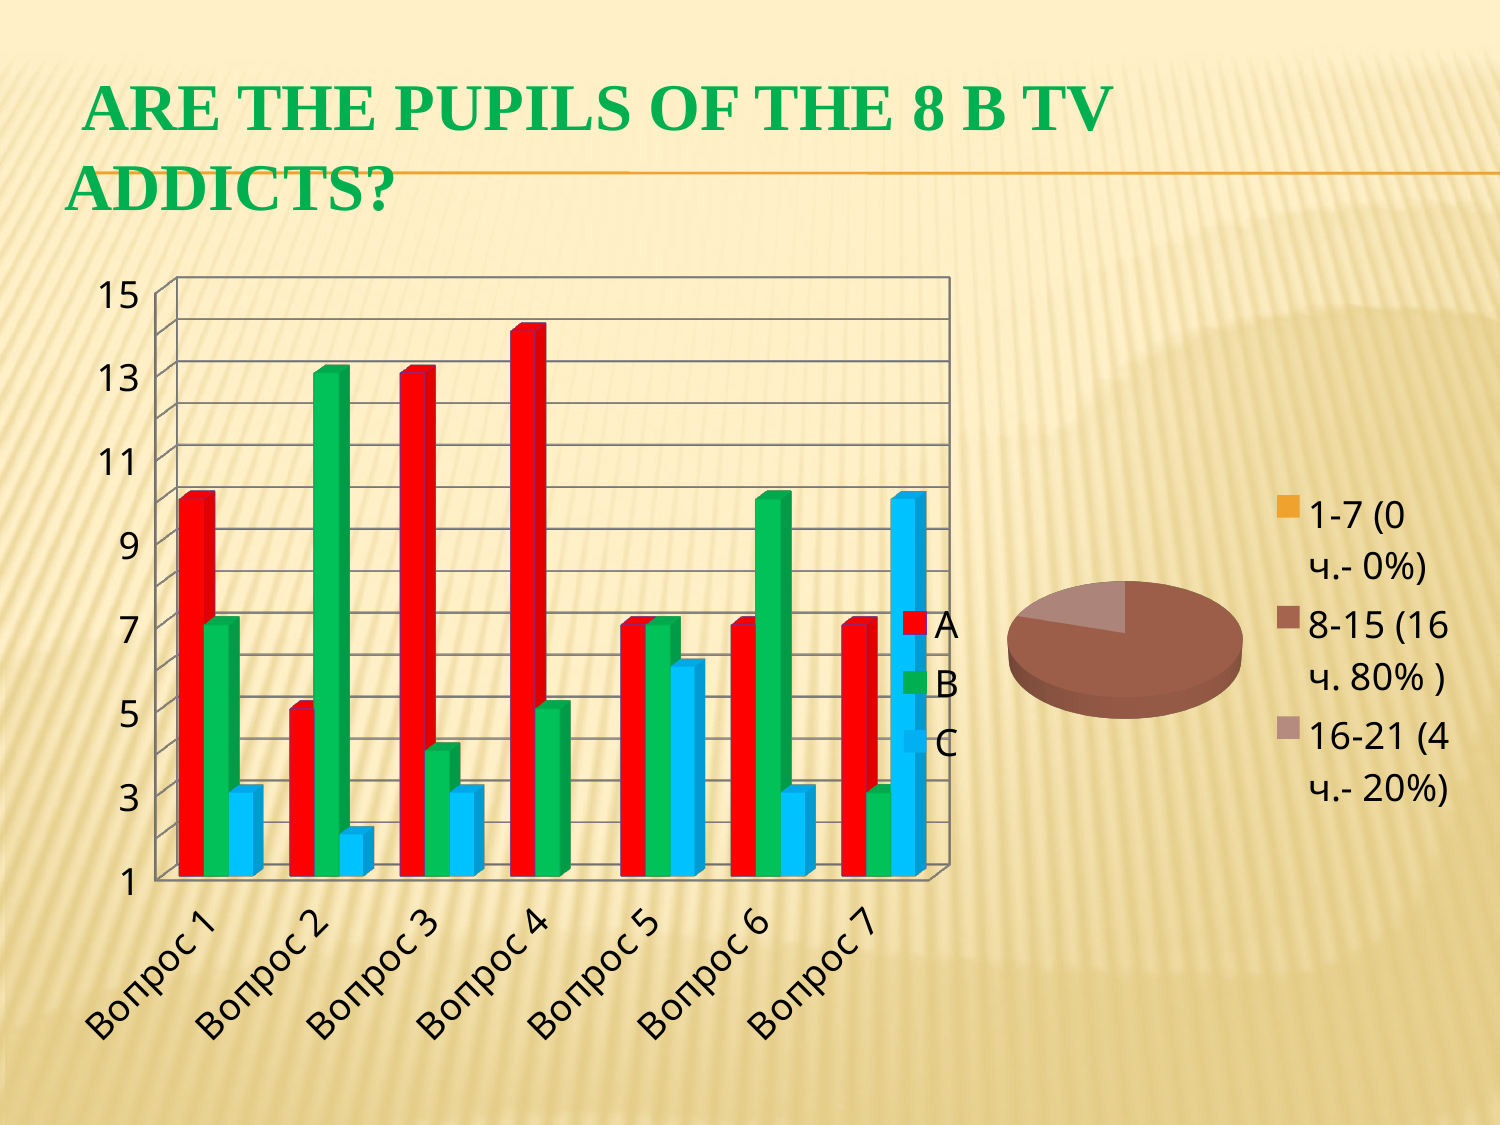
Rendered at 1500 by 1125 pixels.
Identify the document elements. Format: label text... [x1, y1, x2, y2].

chart [0, 239, 1476, 1125]
title Are the pupils of the 8 B TV Addicts? [49, 75, 1475, 213]
